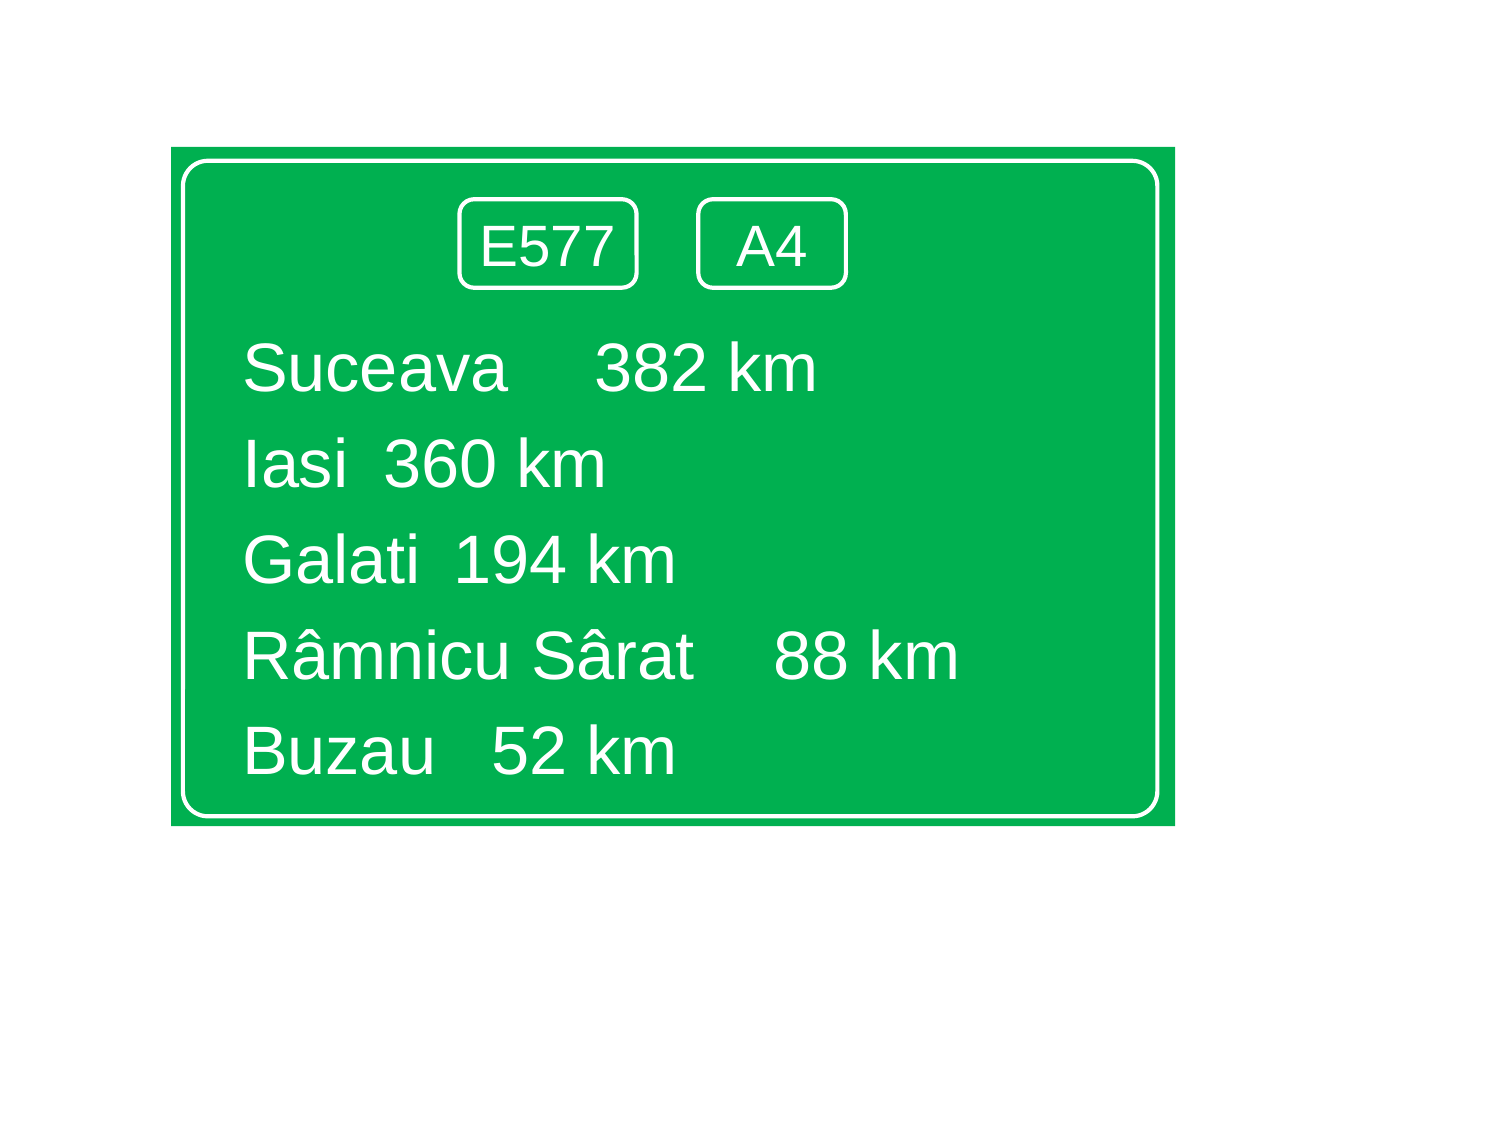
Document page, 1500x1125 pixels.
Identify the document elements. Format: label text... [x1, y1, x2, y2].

text_box Suceava 382 km Iasi 360 km Galati 194 km Râmnicu Sârat 88 km Buzau 52 km [171, 146, 1176, 827]
text_box A4 [696, 197, 849, 290]
text_box E577 [457, 197, 639, 290]
text_box [180, 158, 1160, 819]
